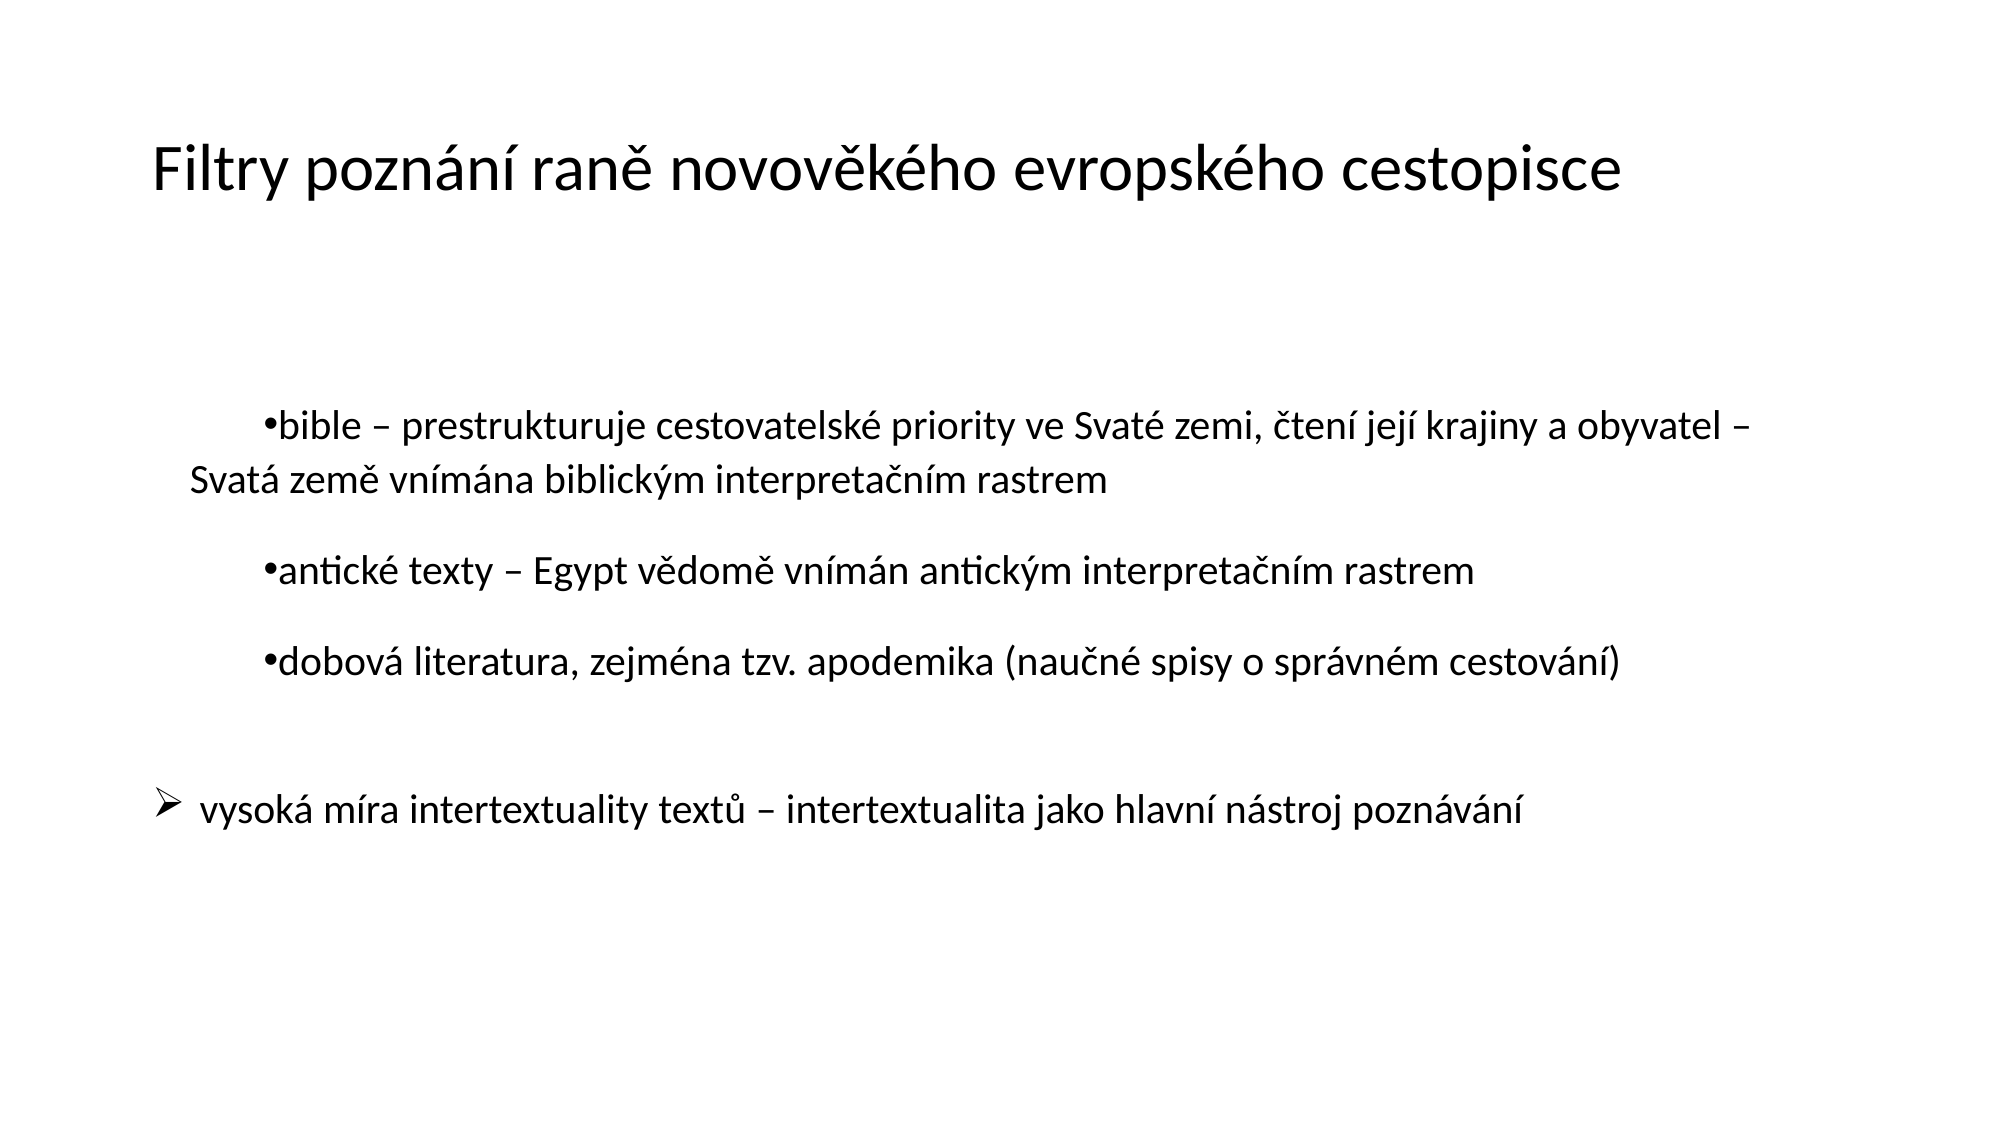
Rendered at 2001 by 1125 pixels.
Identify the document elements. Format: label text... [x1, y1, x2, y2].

list bible – prestrukturuje cestovatelské priority ve Svaté zemi, čtení její krajiny a obyvatel – Svatá země vnímána biblickým interpretačním rastrem antické texty – Egypt vědomě vnímán antickým interpretačním rastrem dobová literatura, zejména tzv. apodemika (naučné spisy o správném cestování) vysoká míra intertextuality textů – intertextualita jako hlavní nástroj poznávání [137, 299, 1863, 1014]
title Filtry poznání raně novověkého evropského cestopisce [137, 59, 1863, 278]
